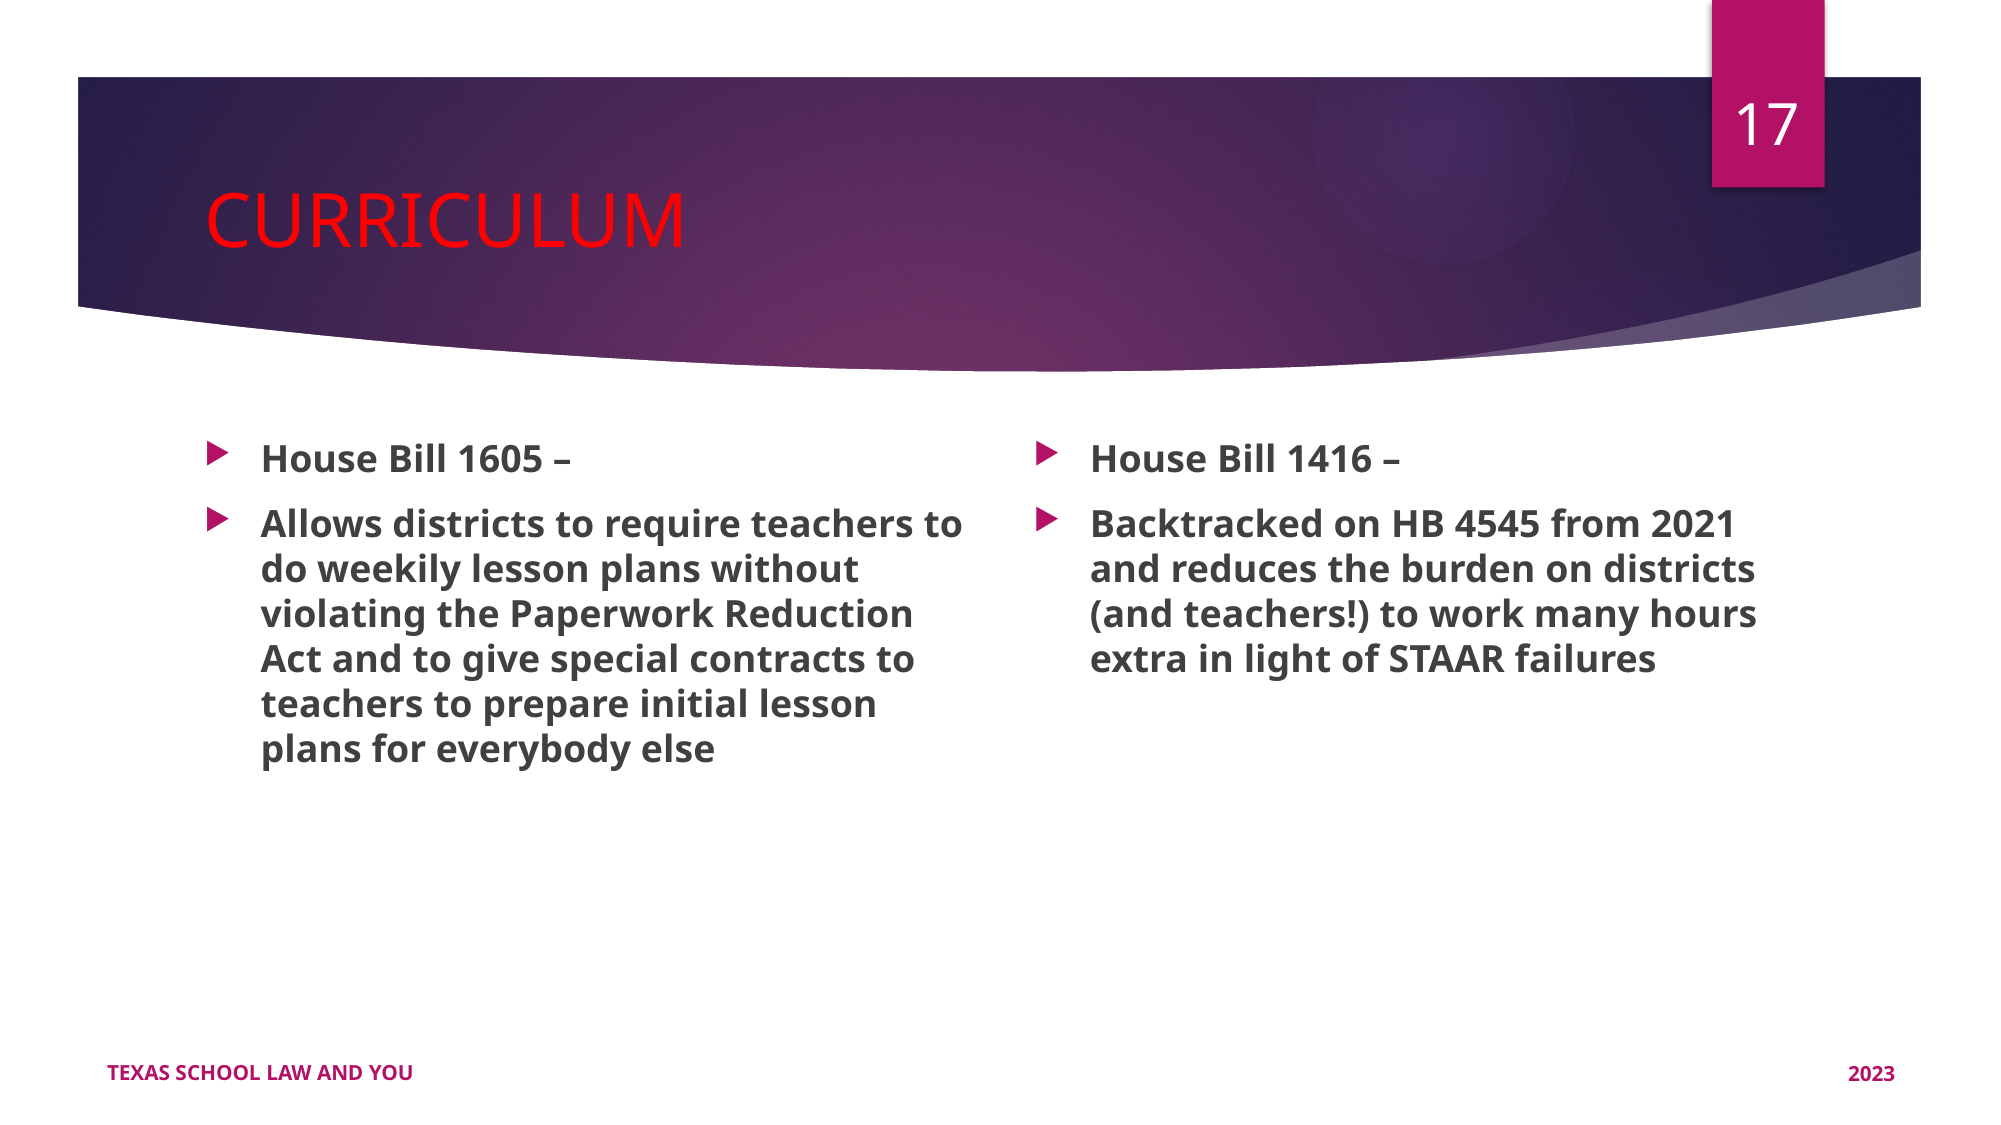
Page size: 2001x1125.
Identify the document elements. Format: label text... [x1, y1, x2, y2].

slide_number 2023 [1747, 1048, 1911, 1099]
list House Bill 1605 – Allows districts to require teachers to do weekily lesson plans without violating the Paperwork Reduction Act and to give special contracts to teachers to prepare initial lesson plans for everybody else [189, 427, 981, 988]
list House Bill 1416 – Backtracked on HB 4545 from 2021 and reduces the burden on districts (and teachers!) to work many hours extra in light of STAAR failures [1018, 427, 1810, 988]
footer TEXAS SCHOOL LAW AND YOU [92, 1048, 726, 1099]
title CURRICULUM [189, 159, 1627, 276]
slide_number 17 [1698, 48, 1836, 175]
